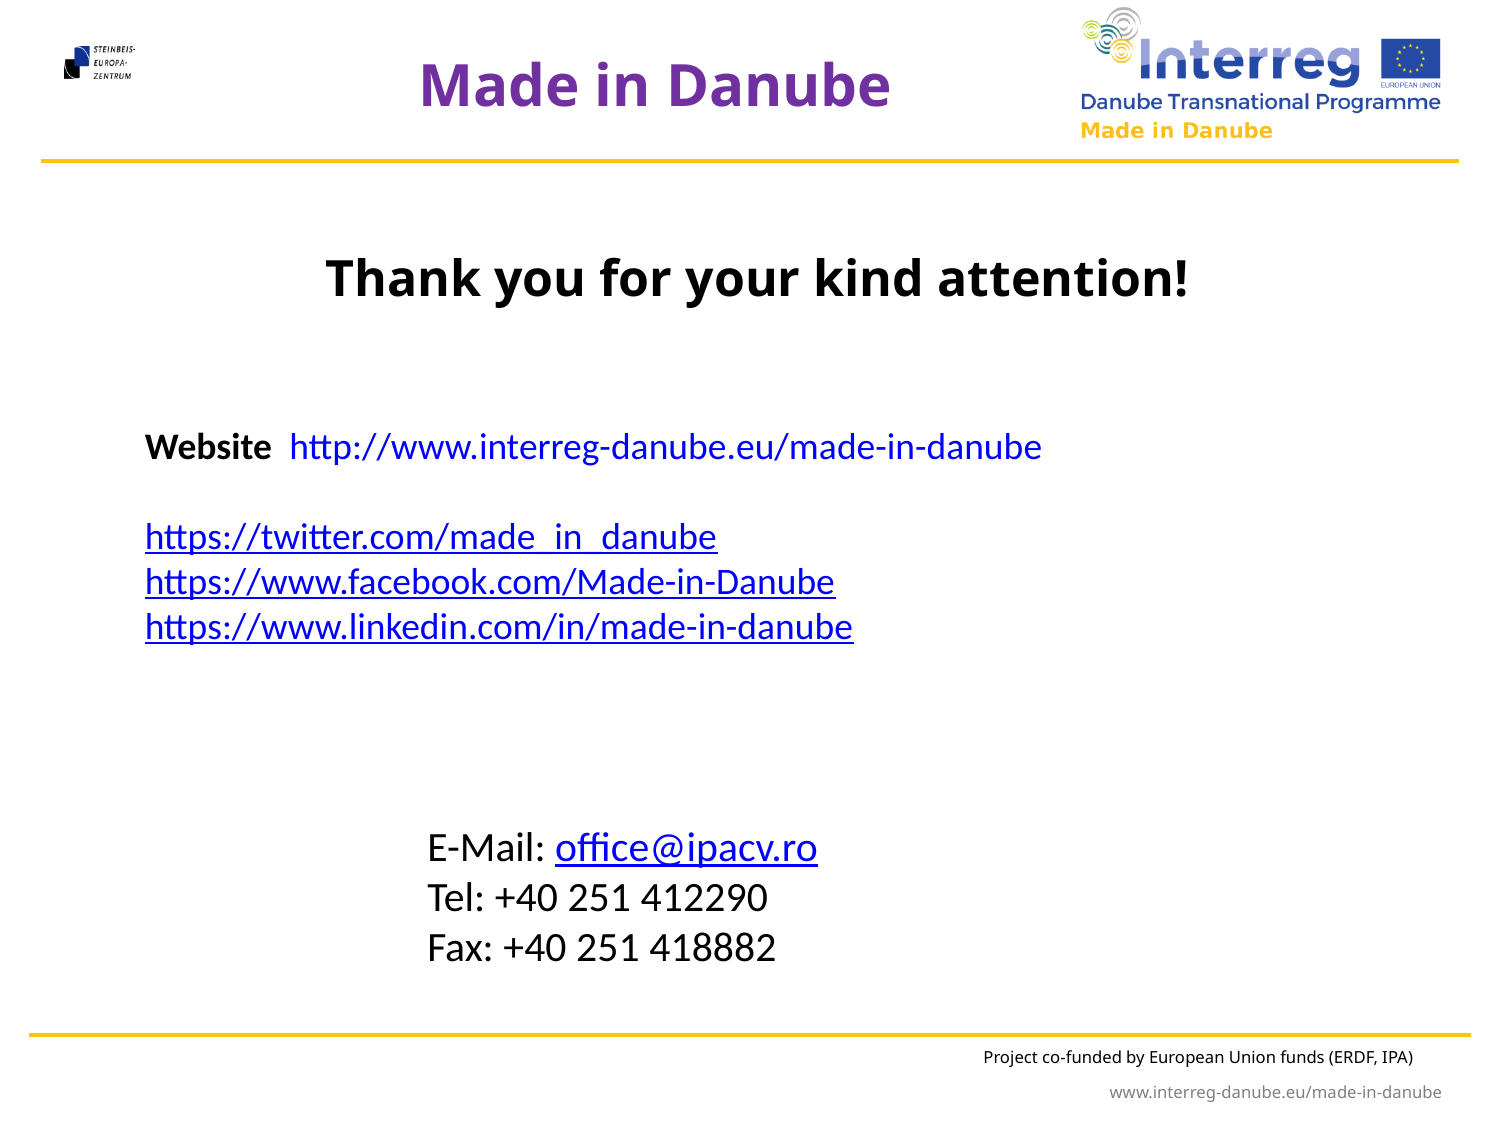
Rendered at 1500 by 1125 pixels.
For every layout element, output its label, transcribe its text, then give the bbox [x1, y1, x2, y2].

text_box www.interreg-danube.eu/made-in-danube [955, 1074, 1458, 1110]
text_box Website http://www.interreg-danube.eu/made-in-danube https://twitter.com/made_in_danube https://www.facebook.com/Made-in-Danube https://www.linkedin.com/in/made-in-danube [129, 414, 1059, 745]
text_box Project co-funded by European Union funds (ERDF, IPA) [968, 1039, 1471, 1074]
text_box E-Mail: office@ipacv.ro Tel: +40 251 412290 Fax: +40 251 418882 [412, 812, 1163, 1023]
text_box Thank you for your kind attention! [311, 238, 1217, 314]
text_box Made in Danube [242, 41, 1063, 126]
picture [1068, 0, 1453, 149]
picture [64, 46, 135, 79]
